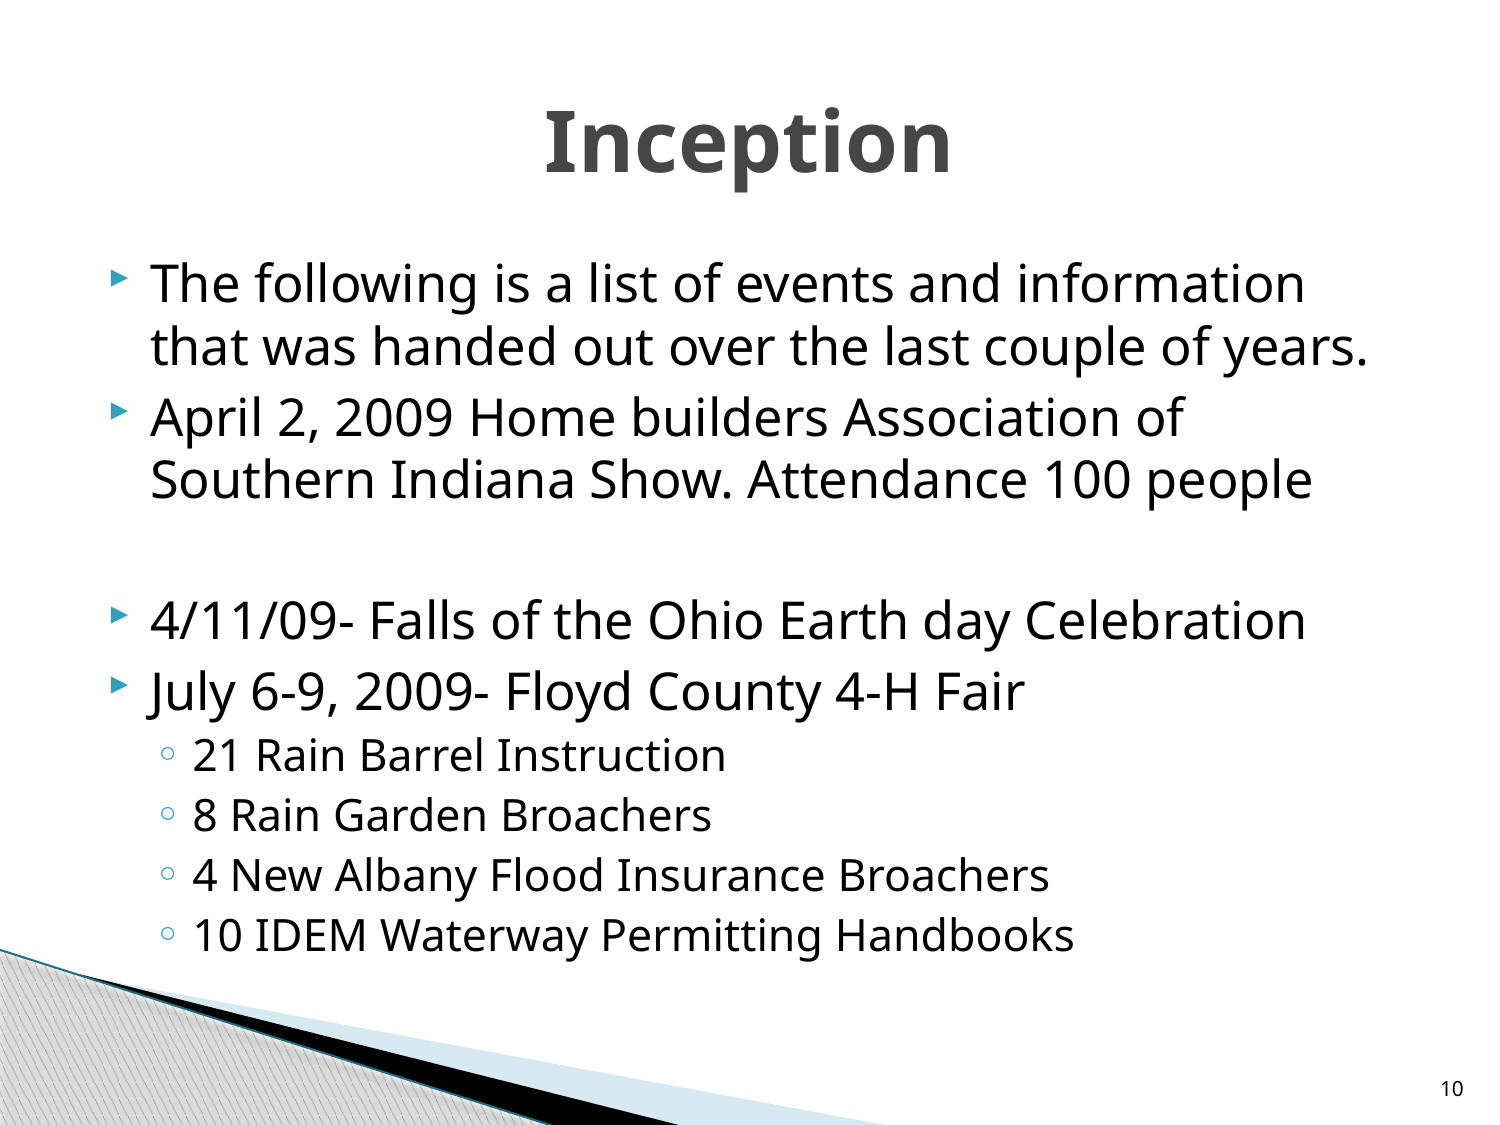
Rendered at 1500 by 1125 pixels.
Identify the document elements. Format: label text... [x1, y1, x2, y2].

title Inception [75, 45, 1425, 233]
list The following is a list of events and information that was handed out over the last couple of years. April 2, 2009 Home builders Association of Southern Indiana Show. Attendance 100 people 4/11/09- Falls of the Ohio Earth day Celebration July 6-9, 2009- Floyd County 4-H Fair 21 Rain Barrel Instruction 8 Rain Garden Broachers 4 New Albany Flood Insurance Broachers 10 IDEM Waterway Permitting Handbooks [75, 243, 1425, 986]
slide_number 10 [1418, 1051, 1479, 1112]
